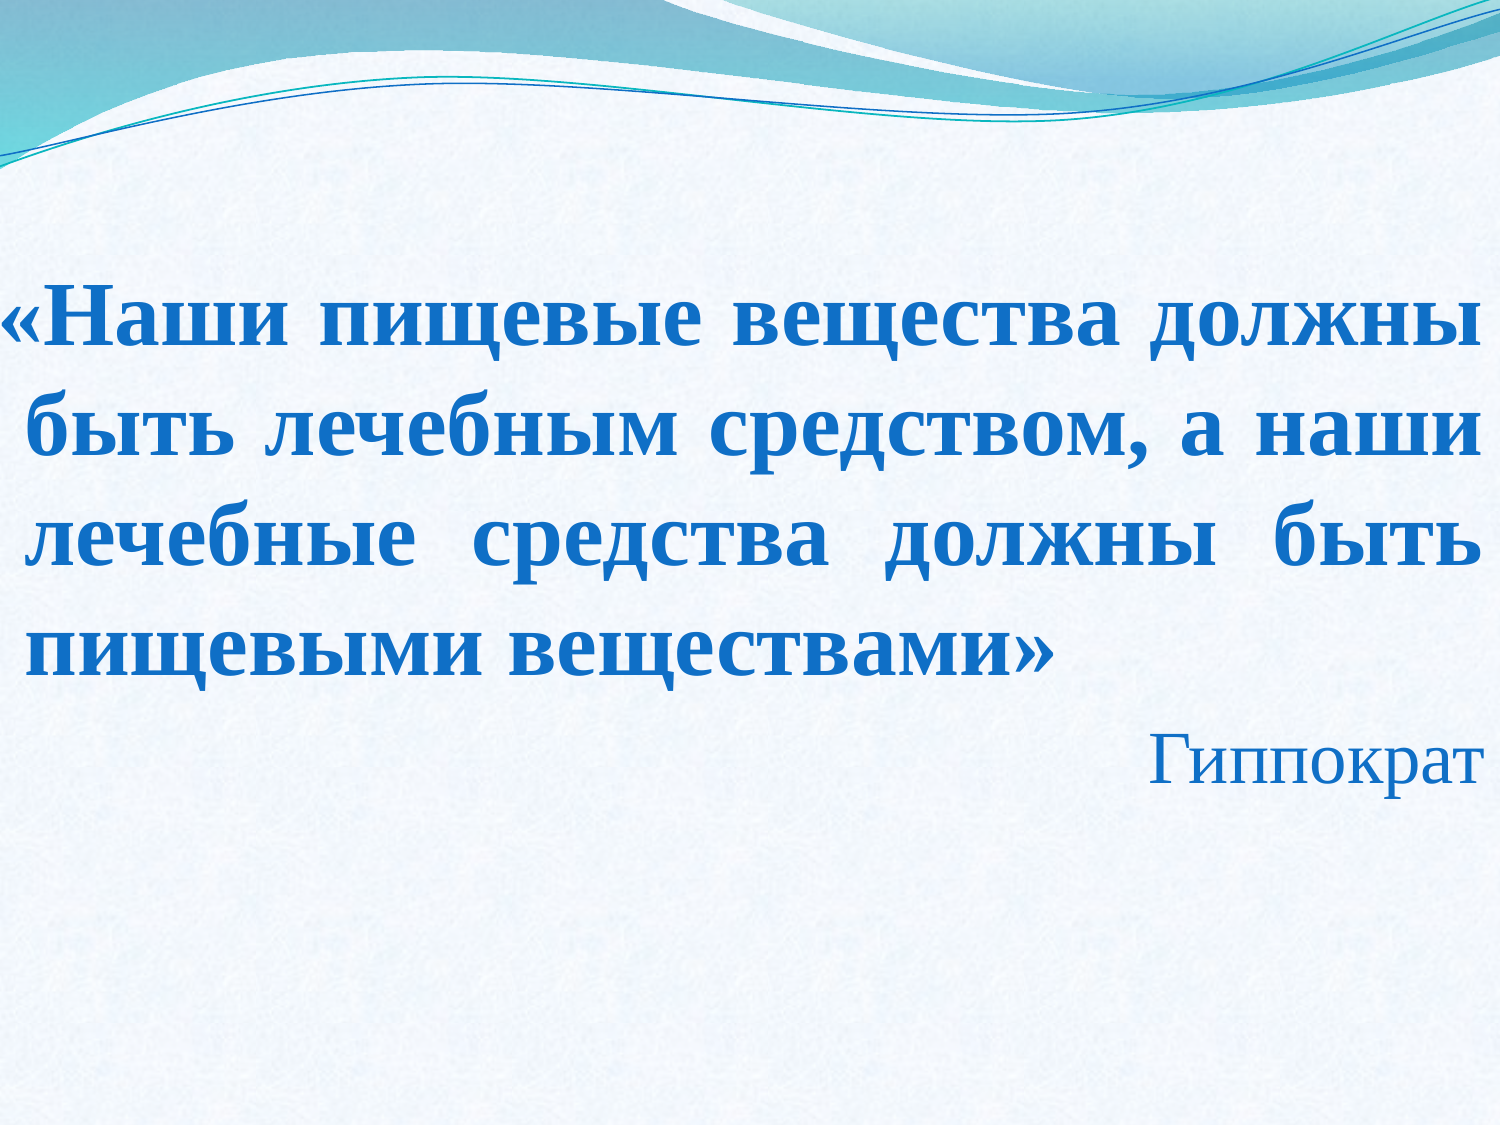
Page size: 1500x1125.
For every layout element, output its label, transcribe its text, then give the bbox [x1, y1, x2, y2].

list «Наши пищевые вещества должны быть лечебным средством, а наши лечебные средства должны быть пищевыми веществами» Гиппократ [0, 246, 1500, 1090]
